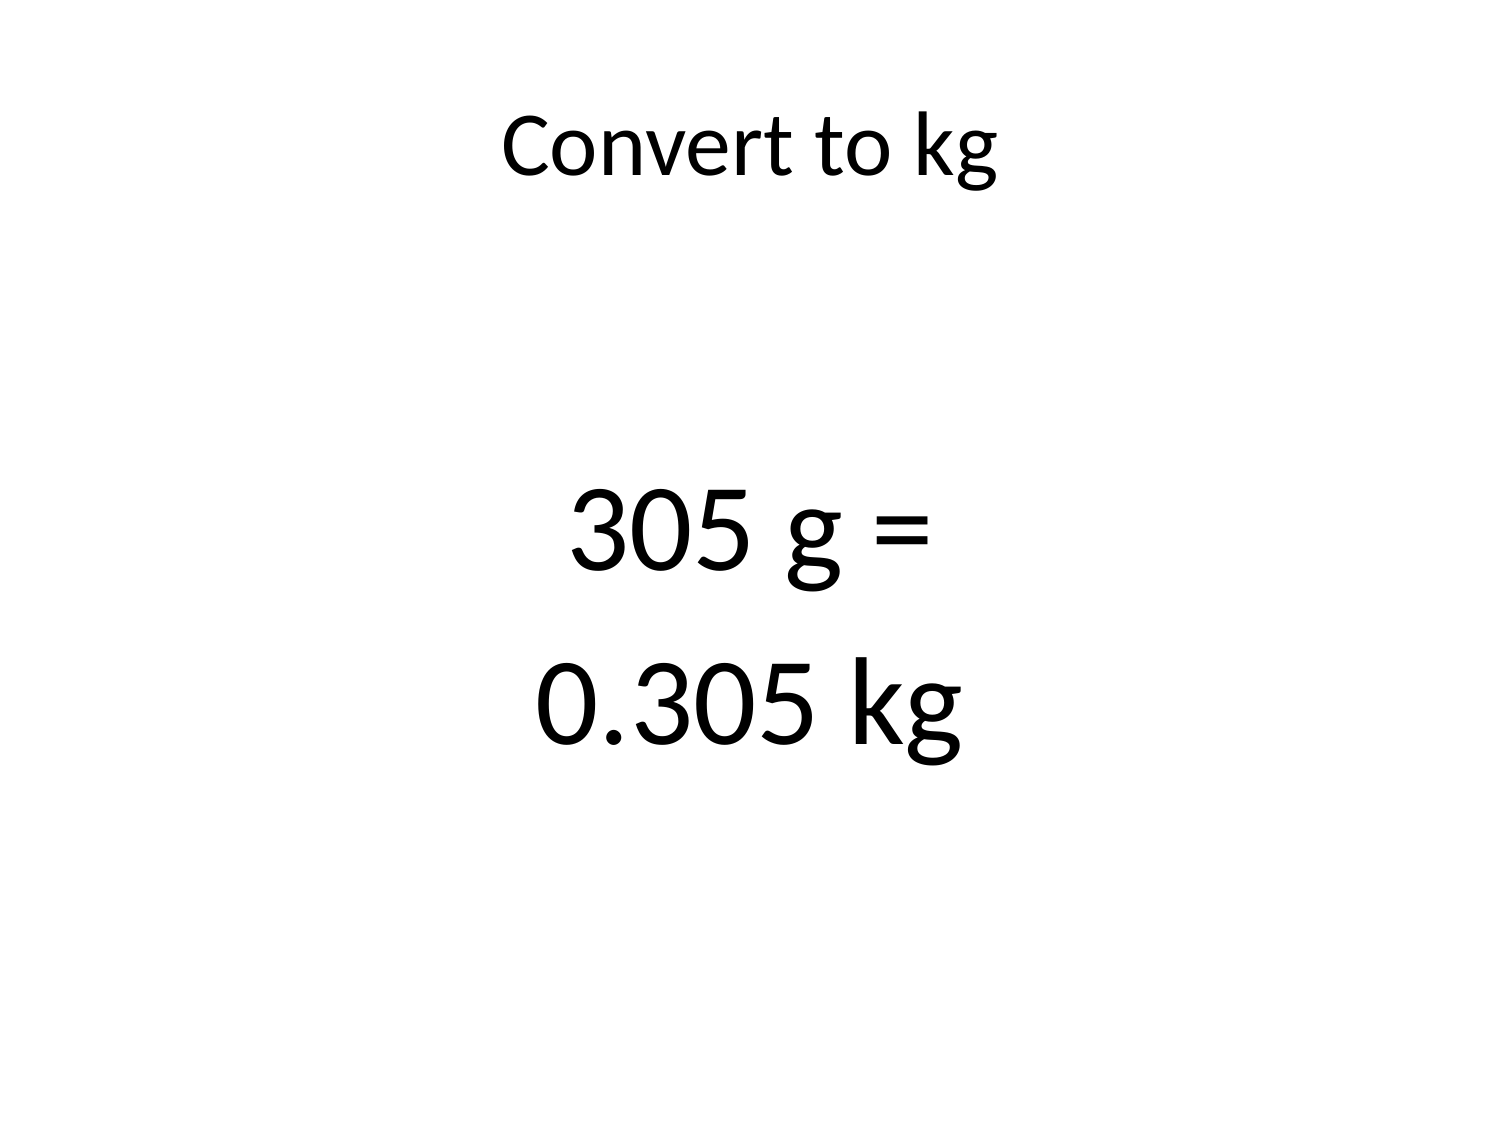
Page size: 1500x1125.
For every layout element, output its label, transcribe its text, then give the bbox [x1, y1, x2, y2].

title Convert to kg [75, 45, 1425, 233]
list 305 g = 0.305 kg [75, 262, 1425, 1005]
